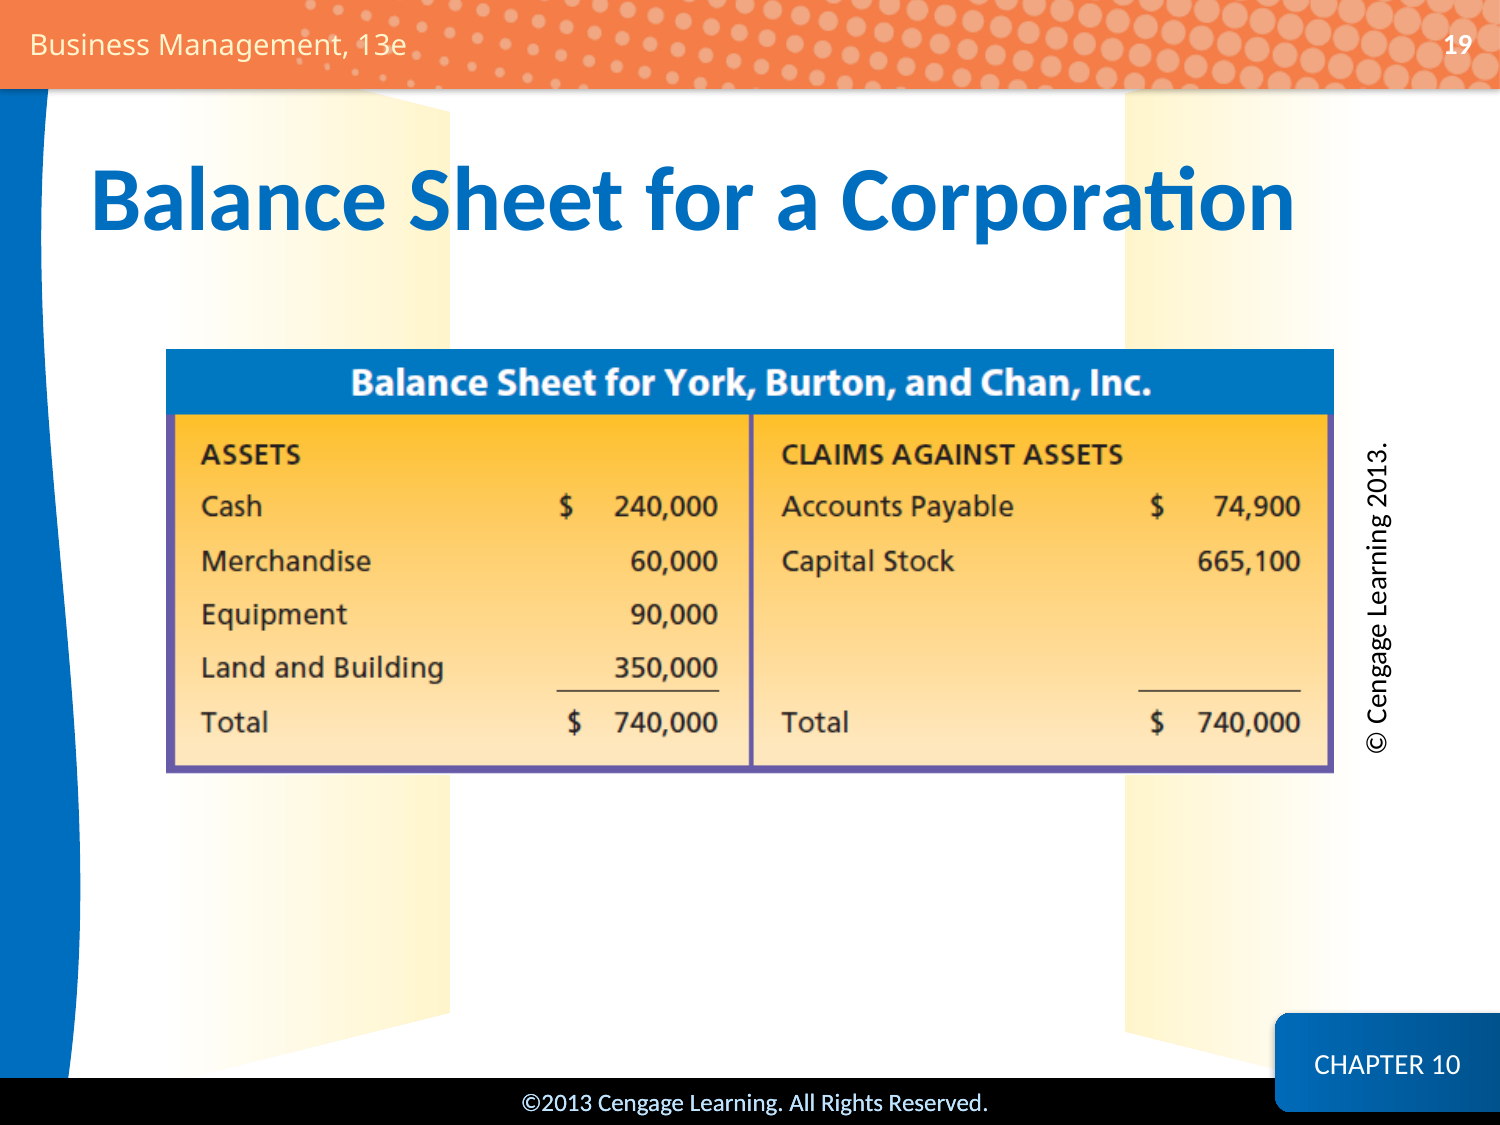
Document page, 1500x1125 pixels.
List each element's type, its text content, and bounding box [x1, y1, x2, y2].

slide_number 19 [1137, 12, 1488, 73]
picture [0, 0, 1500, 89]
title Balance Sheet for a Corporation [75, 99, 1425, 288]
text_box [166, 349, 1401, 776]
footer CHAPTER 10 [1275, 1033, 1500, 1094]
